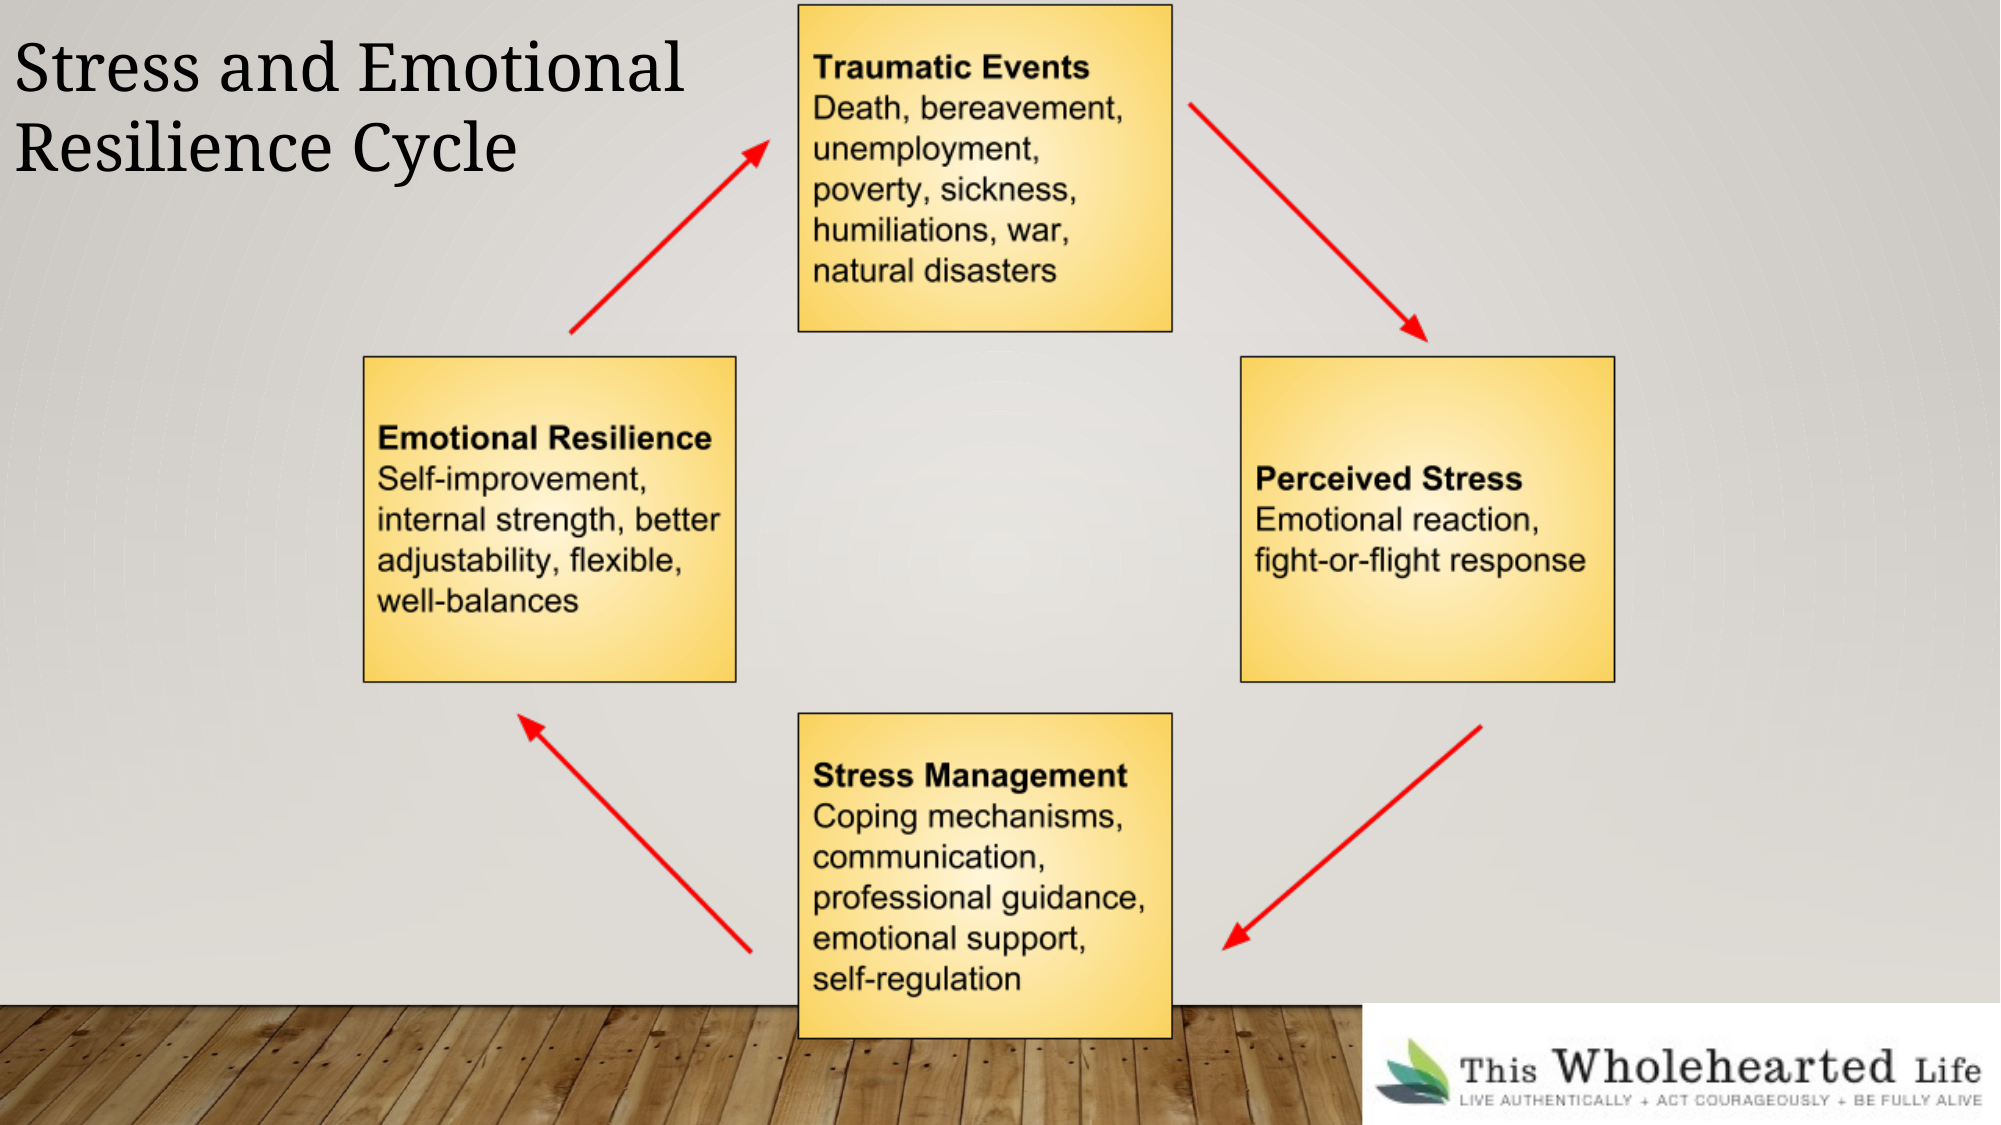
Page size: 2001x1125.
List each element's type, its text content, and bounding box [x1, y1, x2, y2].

text_box Stress and Emotional Resilience Cycle [0, 17, 235, 193]
picture [0, 0, 2001, 1125]
